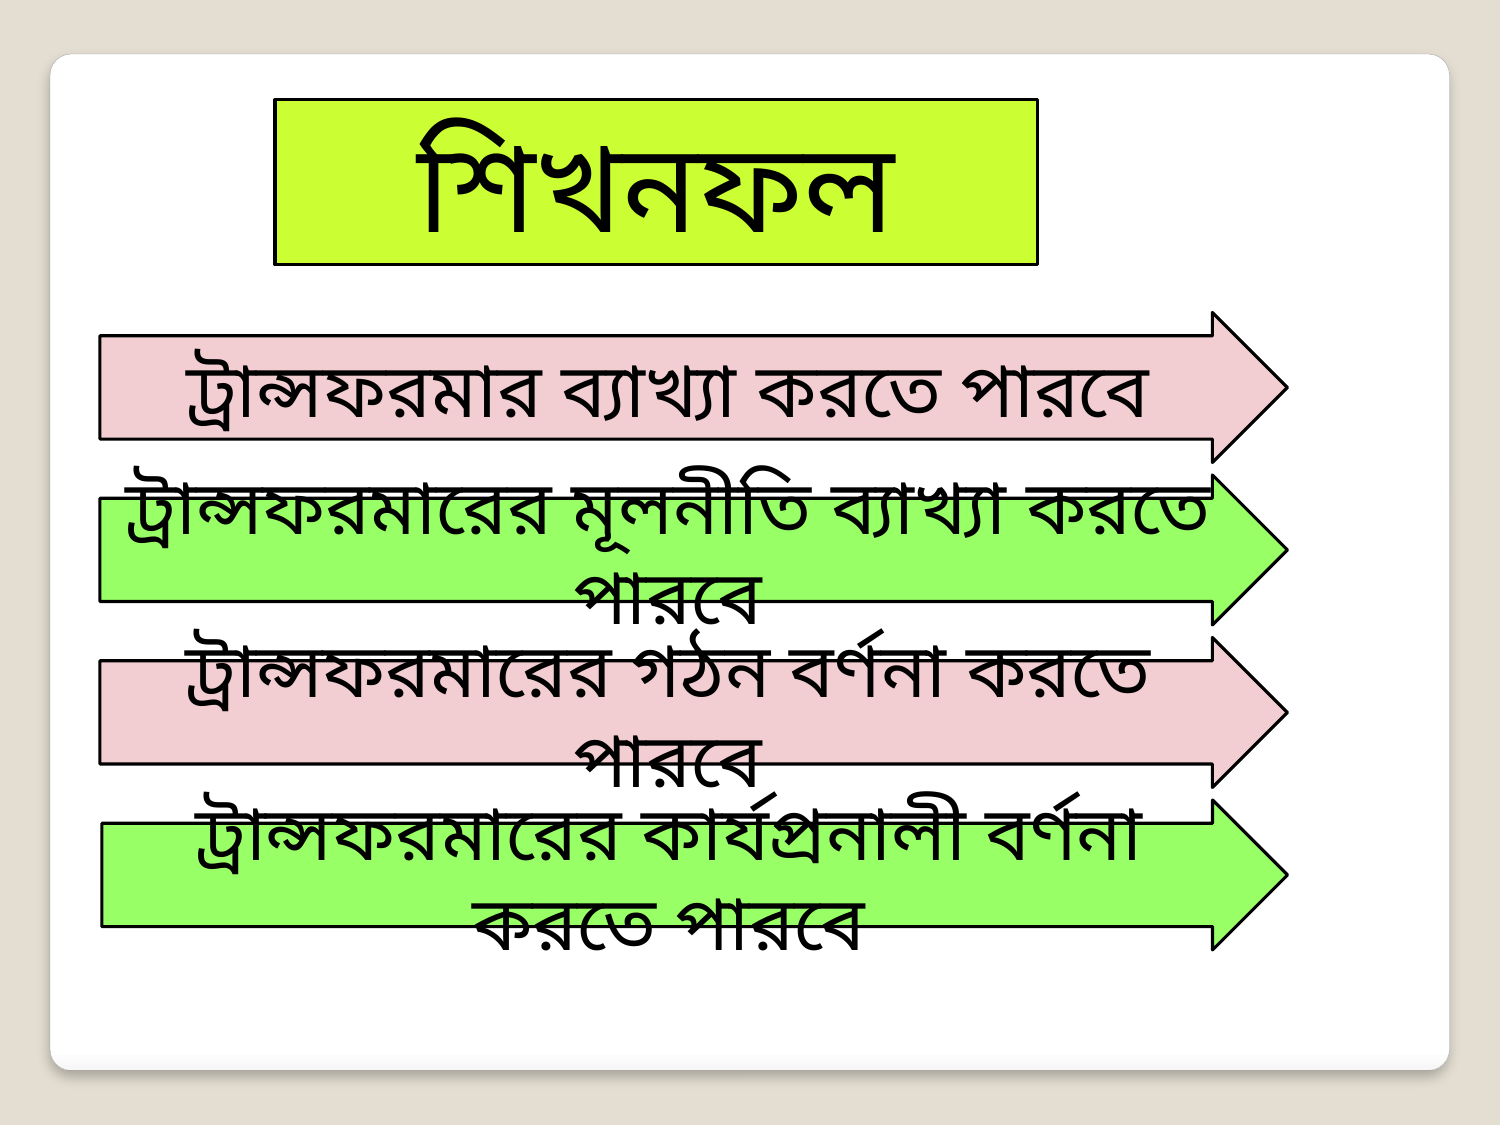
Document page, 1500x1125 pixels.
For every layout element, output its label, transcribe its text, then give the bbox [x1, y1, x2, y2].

text_box ট্রান্সফরমারের কার্যপ্রনালী বর্ণনা করতে পারবে [98, 796, 1292, 954]
text_box ট্রান্সফরমার ব্যাখ্যা করতে পারবে [96, 309, 1291, 466]
text_box ট্রান্সফরমারের মূলনীতি ব্যাখ্যা করতে পারবে [96, 471, 1291, 629]
text_box শিখনফল [274, 99, 1038, 265]
text_box ট্রান্সফরমারের গঠন বর্ণনা করতে পারবে [96, 634, 1291, 791]
